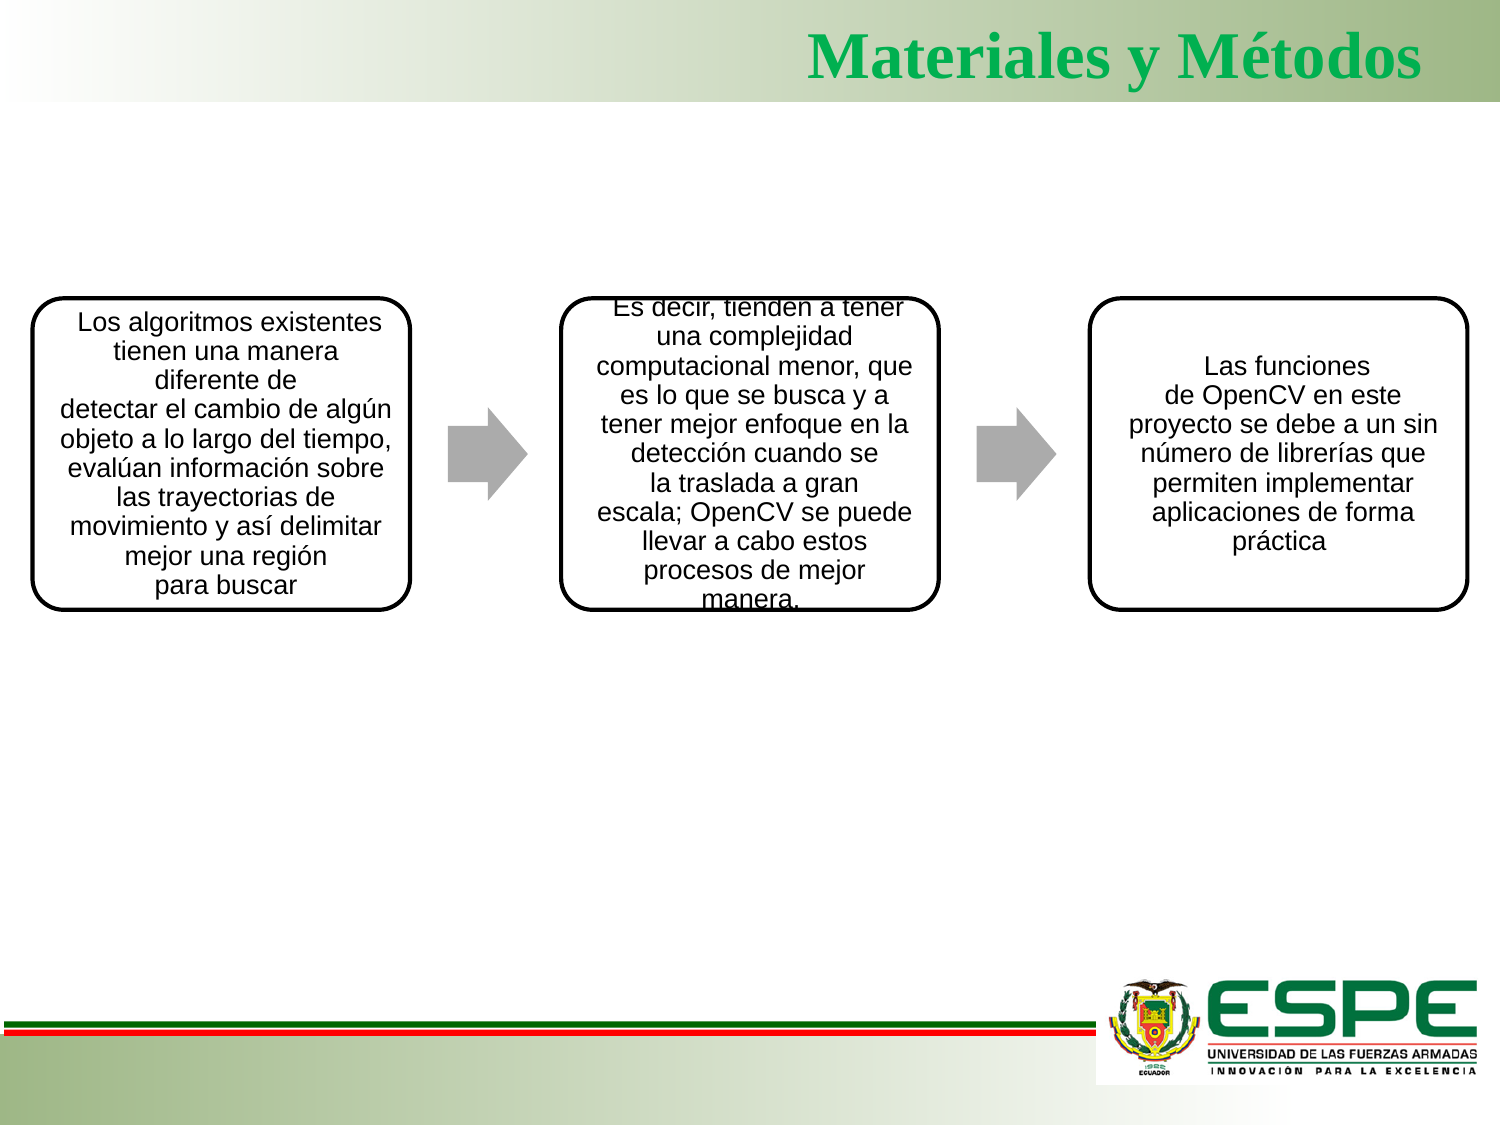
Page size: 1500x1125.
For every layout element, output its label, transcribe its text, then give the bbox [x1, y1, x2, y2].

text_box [30, 105, 1469, 803]
text_box Materiales y Métodos [88, 4, 1439, 104]
picture [1096, 965, 1483, 1085]
